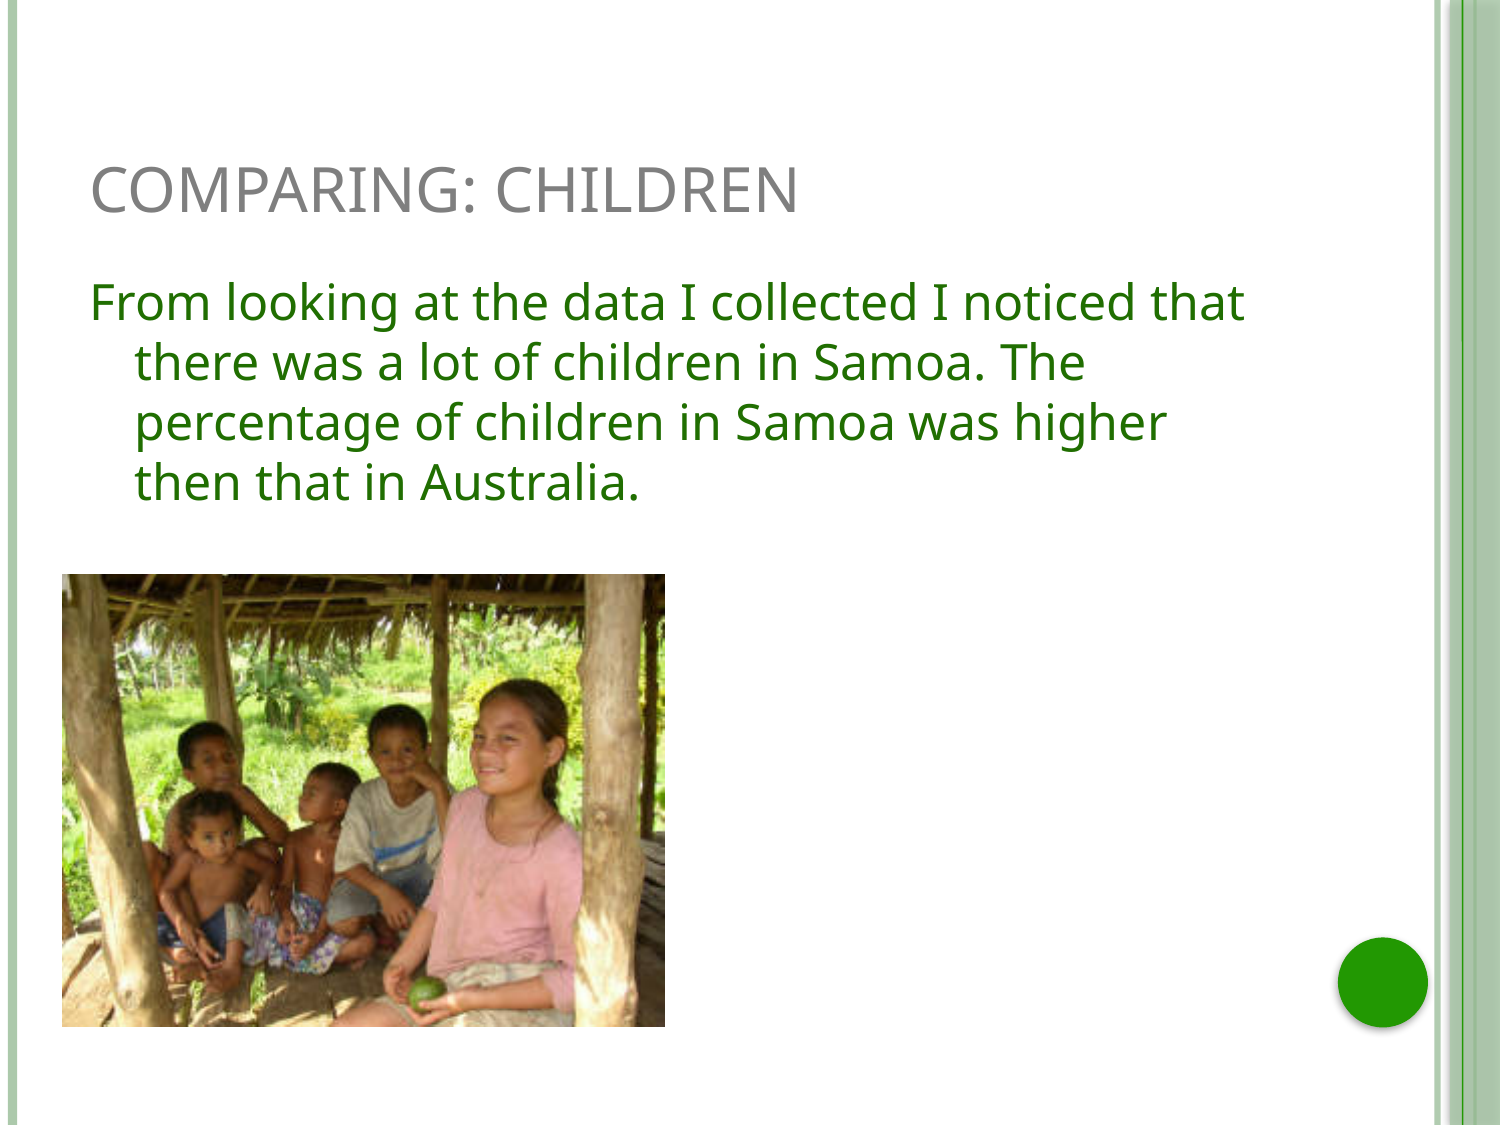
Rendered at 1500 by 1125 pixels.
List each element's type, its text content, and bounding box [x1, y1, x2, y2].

title Comparing: Children [75, 45, 1300, 233]
picture [61, 574, 666, 1027]
list From looking at the data I collected I noticed that there was a lot of children in Samoa. The percentage of children in Samoa was higher then that in Australia. [75, 262, 1300, 1062]
